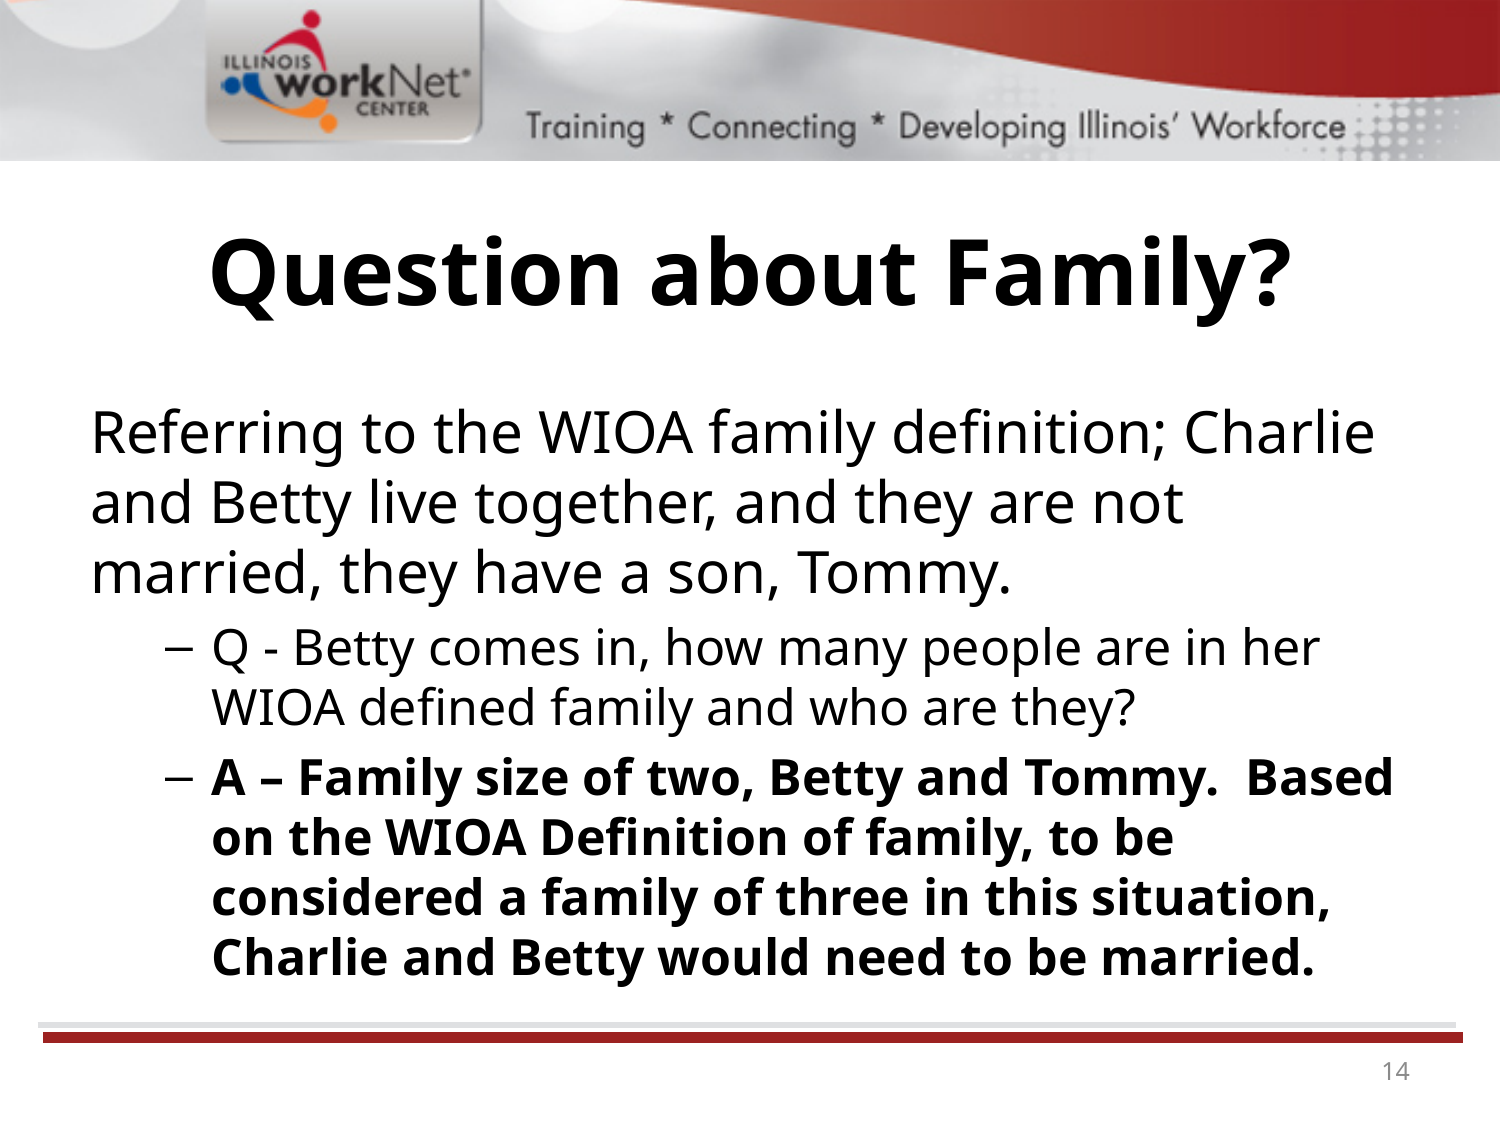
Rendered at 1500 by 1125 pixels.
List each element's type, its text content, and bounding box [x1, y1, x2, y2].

slide_number 14 [1074, 1042, 1425, 1103]
title Question about Family? [75, 174, 1425, 363]
list Referring to the WIOA family definition; Charlie and Betty live together, and they are not married, they have a son, Tommy. Q - Betty comes in, how many people are in her WIOA defined family and who are they? A – Family size of two, Betty and Tommy. Based on the WIOA Definition of family, to be considered a family of three in this situation, Charlie and Betty would need to be married. [75, 387, 1425, 1005]
picture [0, 0, 1500, 161]
